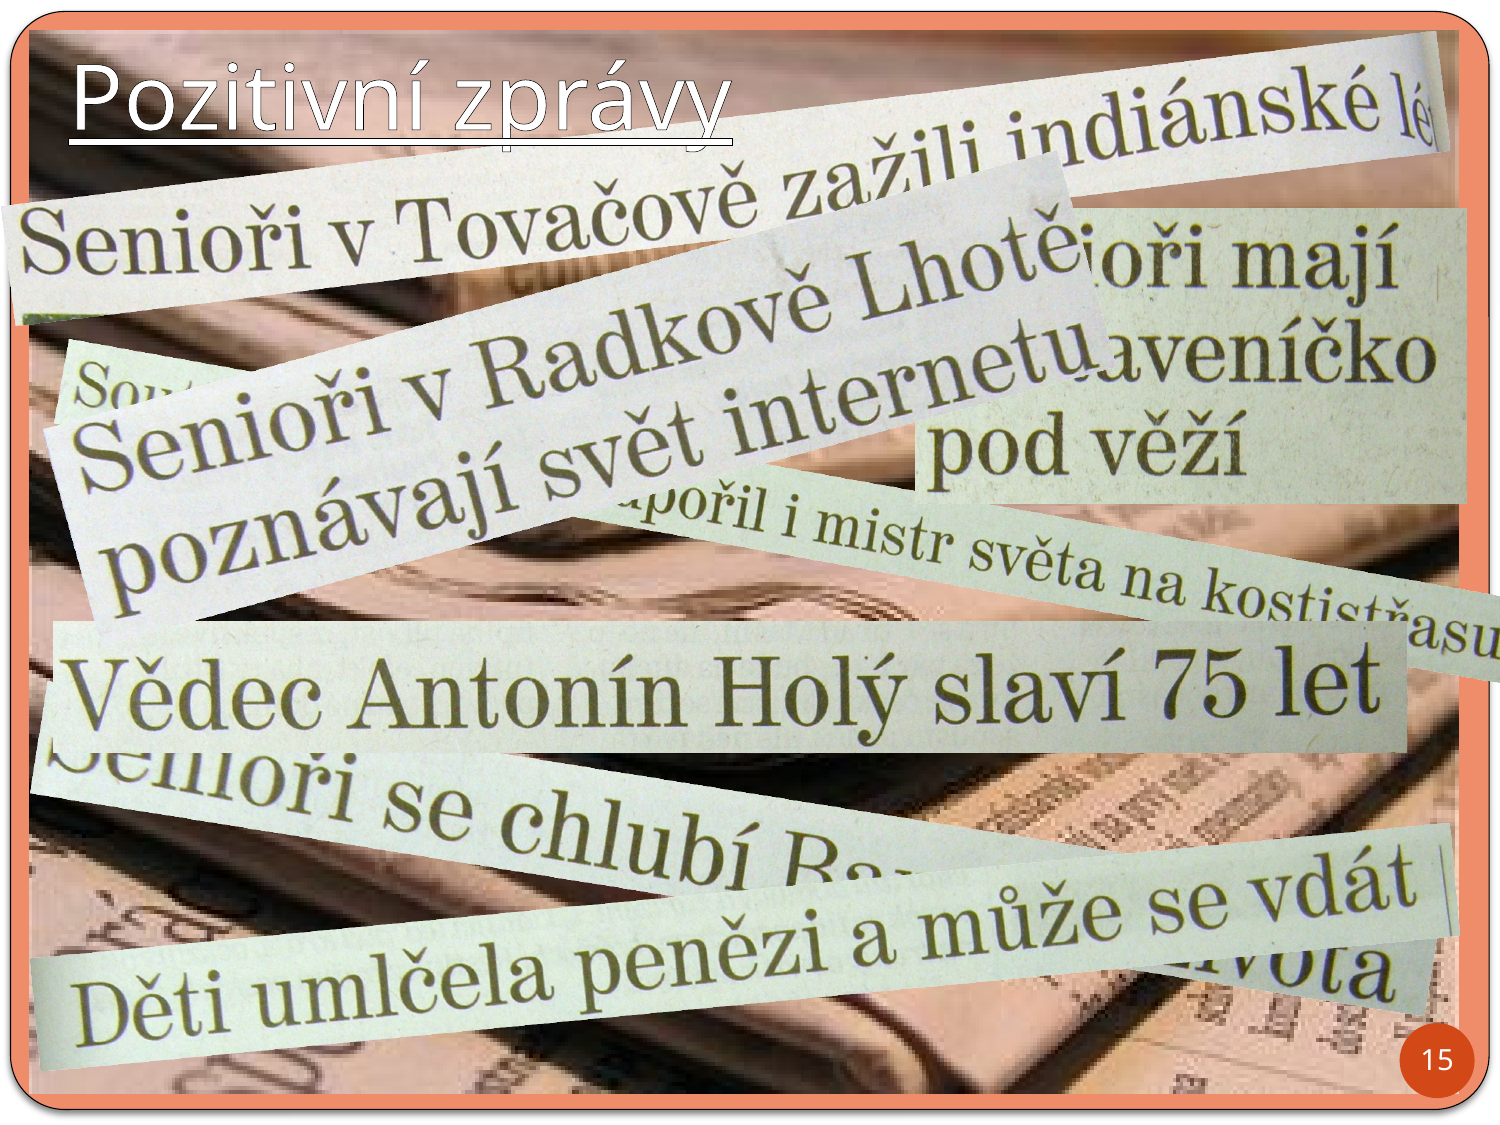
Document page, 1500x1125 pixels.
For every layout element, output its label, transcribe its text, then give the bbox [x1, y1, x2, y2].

slide_number 15 [1463, 1033, 1475, 1088]
picture [1, 30, 1500, 1095]
